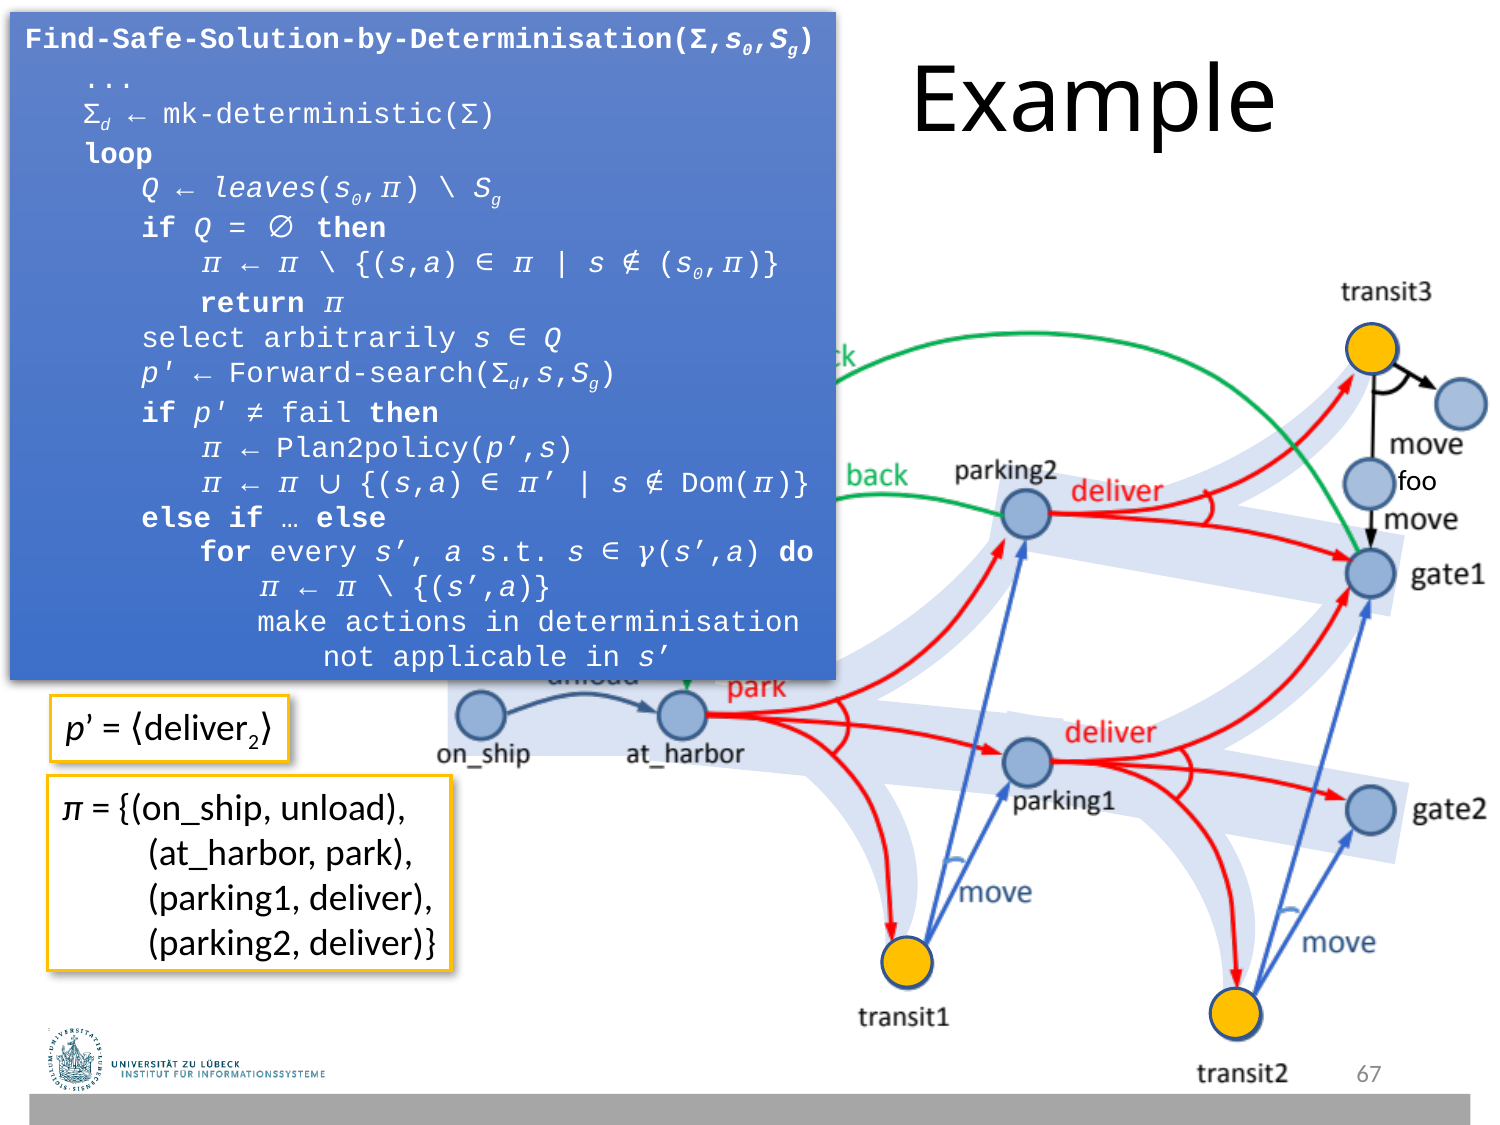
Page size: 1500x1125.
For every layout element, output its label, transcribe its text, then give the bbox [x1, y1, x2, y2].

slide_number 67 [1059, 1093, 1397, 1103]
text_box π = {(on_ship, unload), (at_harbor, park), (parking1, deliver), (parking2, deliver)} [47, 775, 433, 972]
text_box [433, 263, 1496, 1093]
title Example [842, 42, 1294, 161]
text_box p’ = ⟨deliver2⟩ [50, 694, 290, 762]
